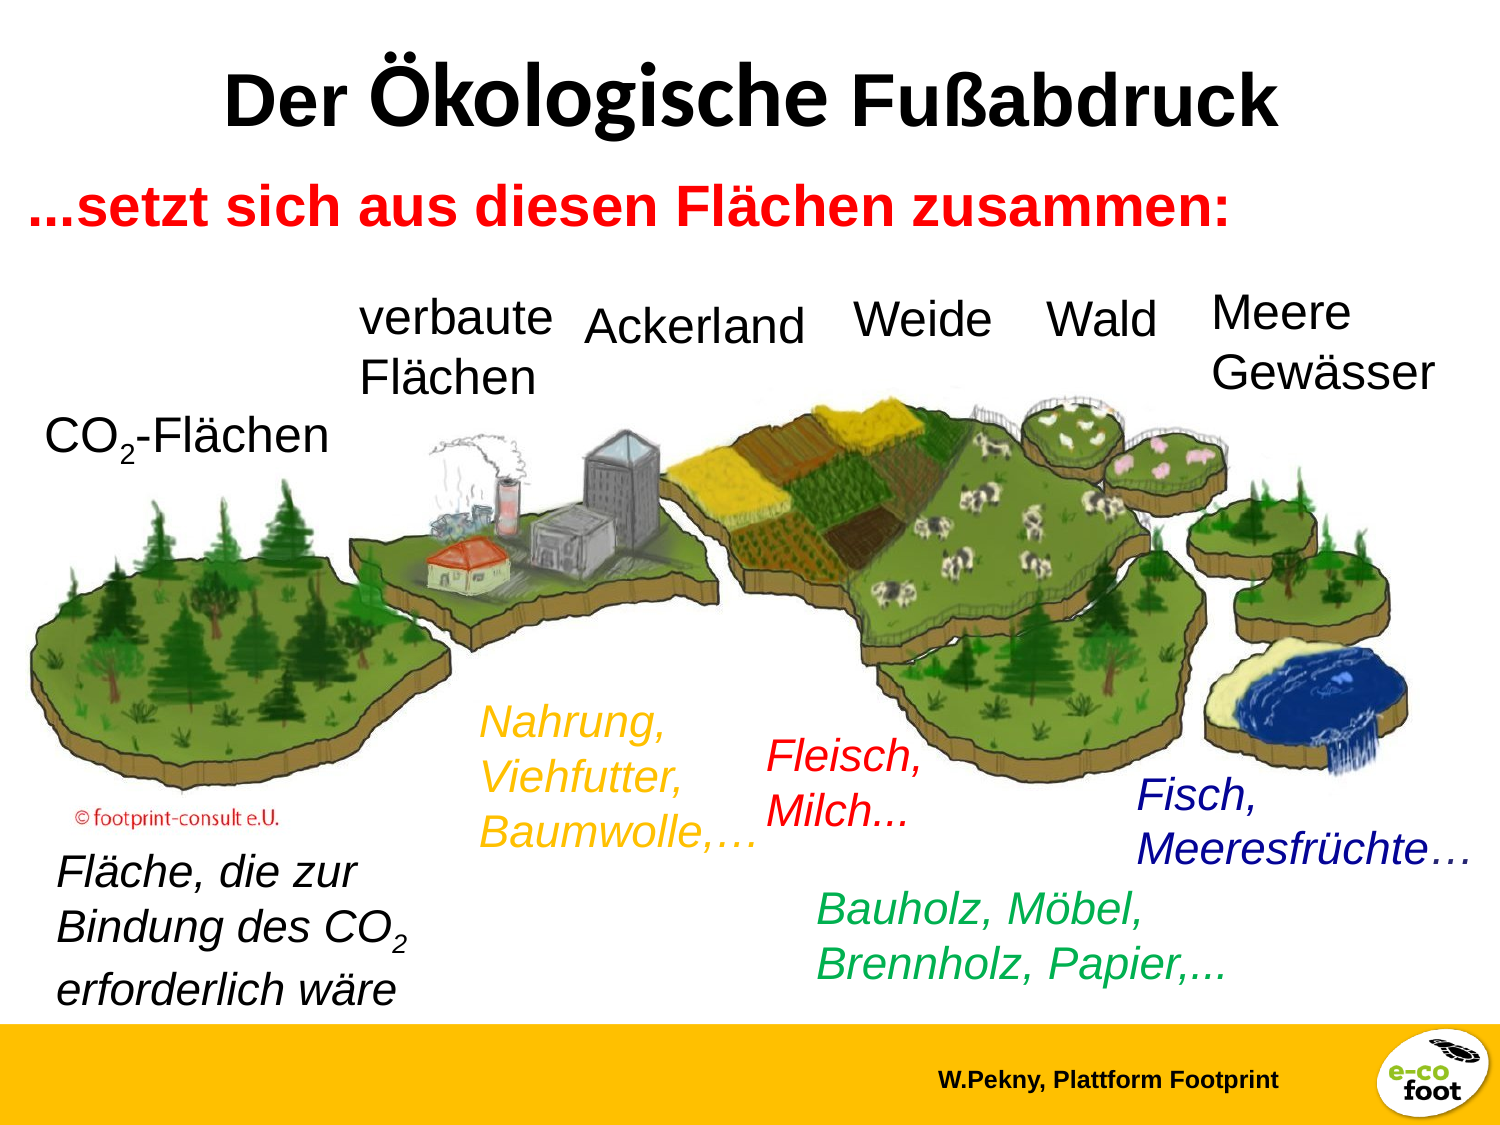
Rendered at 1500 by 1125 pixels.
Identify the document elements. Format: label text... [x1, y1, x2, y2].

text_box Der Ökologische Fußabdruck [76, 0, 1427, 183]
text_box Fisch, Meeresfrüchte… [1121, 756, 1500, 882]
text_box Bauholz, Möbel, Brennholz, Papier,... [801, 871, 1333, 997]
text_box Fläche, die zur Bindung des CO2 erforderlich wäre [41, 870, 479, 1022]
picture [25, 276, 1429, 862]
picture [1364, 1021, 1500, 1124]
text_box W.Pekny, Plattform Footprint [923, 1056, 1361, 1102]
text_box ...setzt sich aus diesen Flächen zusammen: [12, 160, 1265, 246]
text_box Meere Gewässer [1196, 272, 1451, 408]
